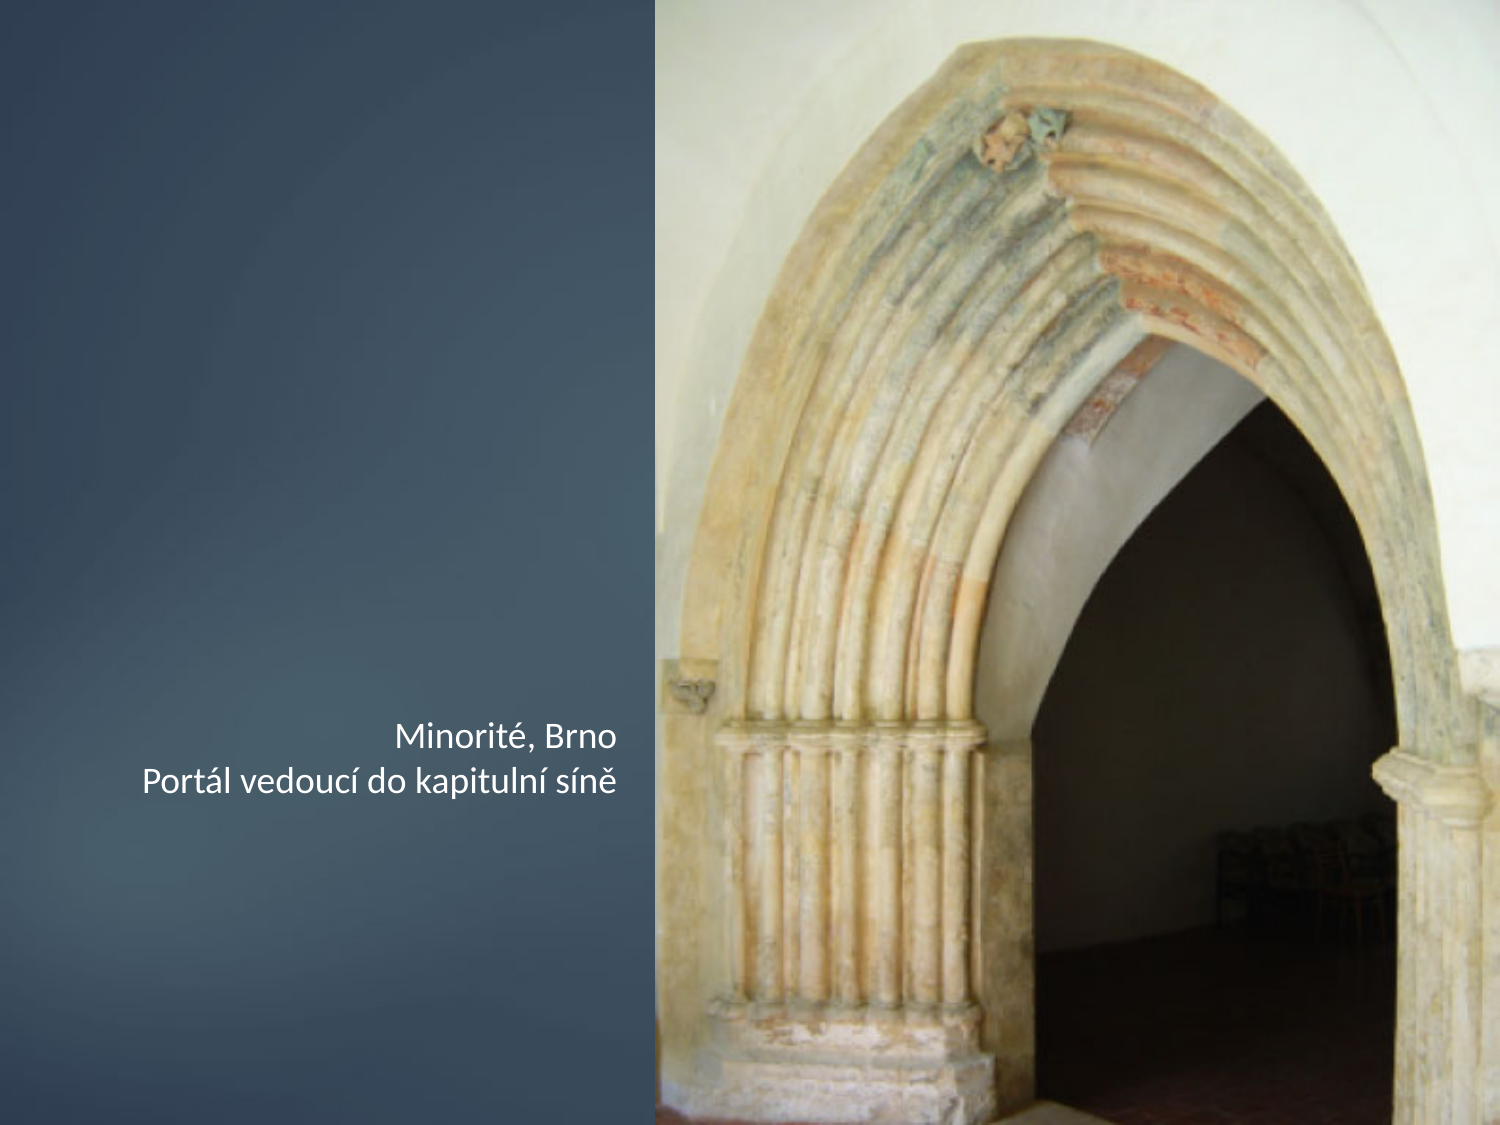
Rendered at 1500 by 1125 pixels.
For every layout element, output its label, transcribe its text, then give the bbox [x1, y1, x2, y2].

picture [0, 0, 1500, 1125]
text_box Minorité, Brno Portál vedoucí do kapitulní síně [127, 704, 633, 809]
